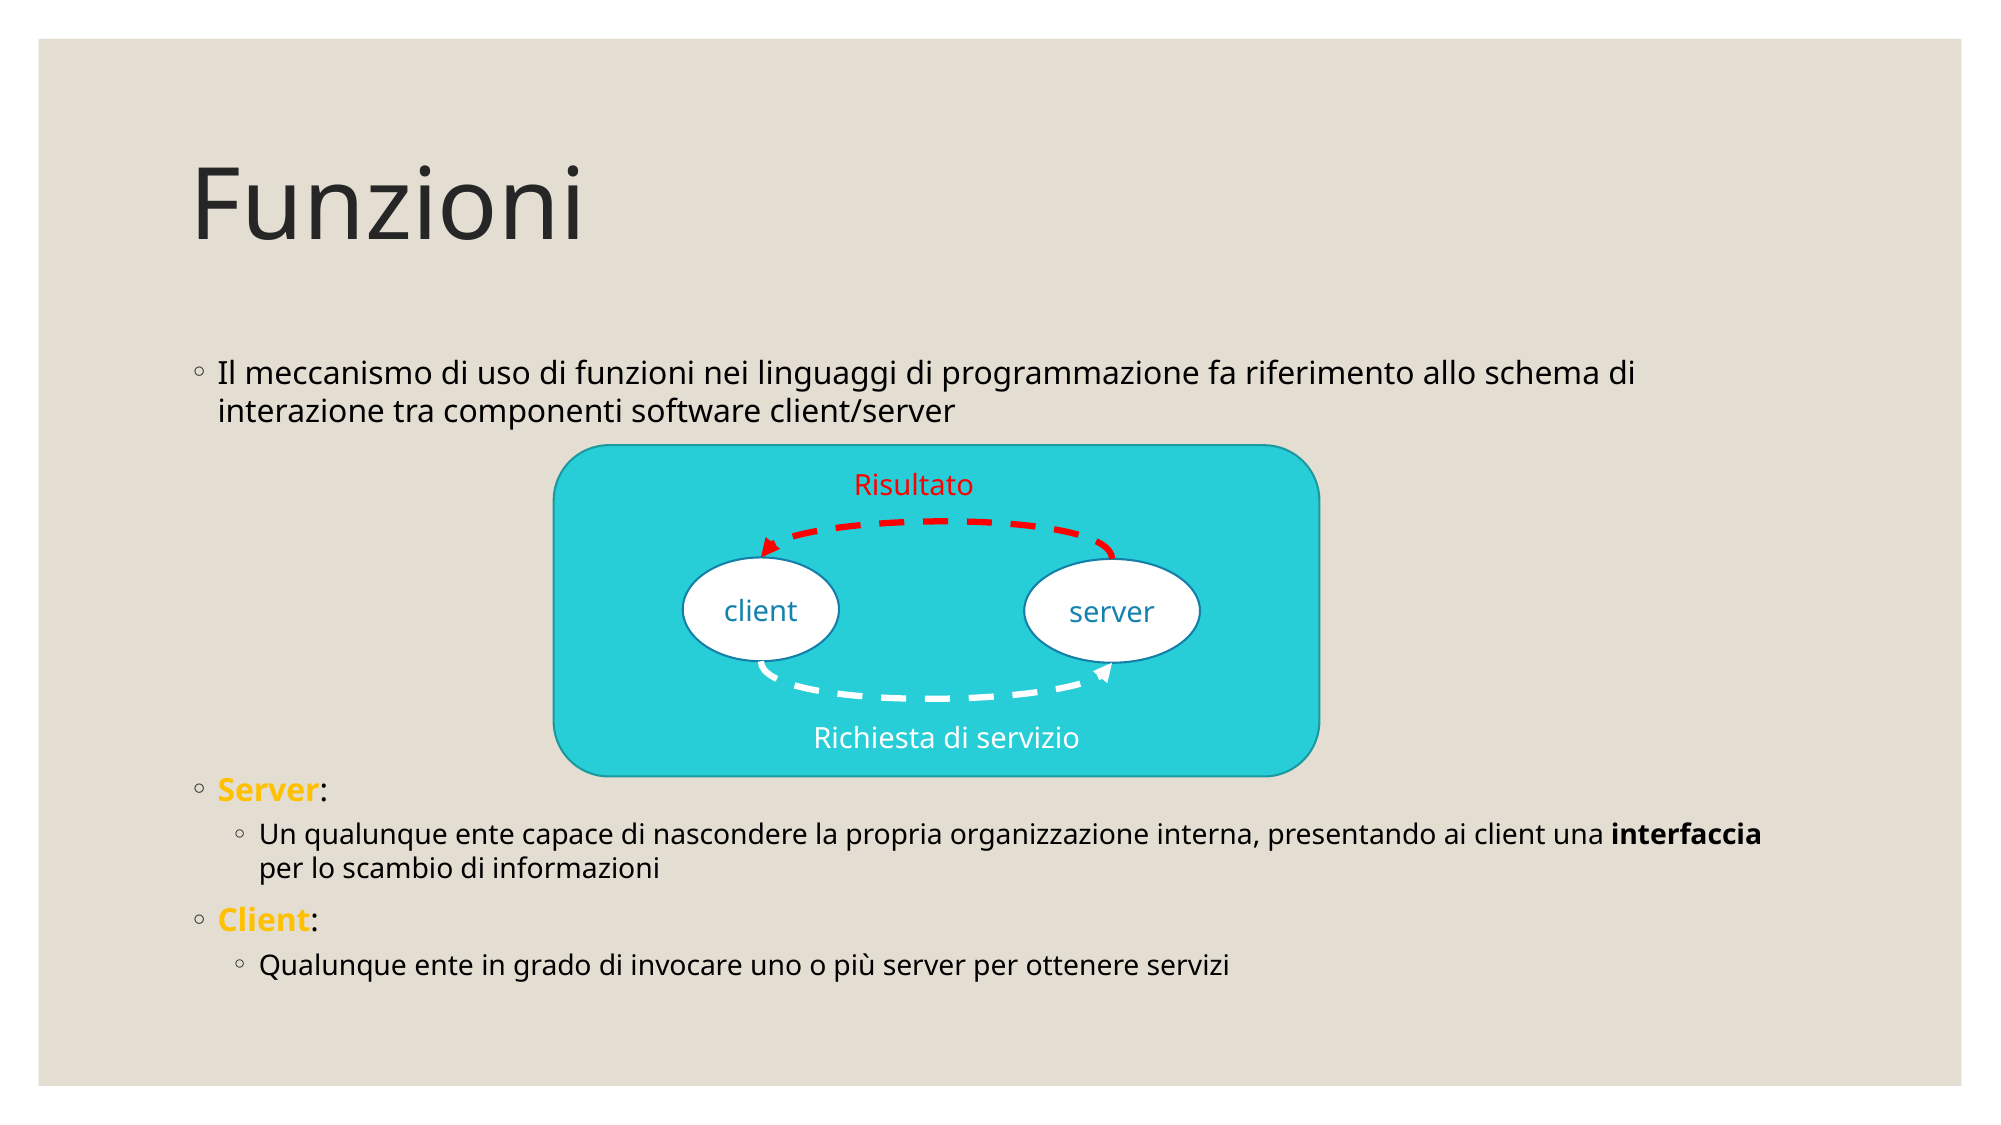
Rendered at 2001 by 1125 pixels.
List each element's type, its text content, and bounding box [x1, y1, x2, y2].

text_box [552, 444, 929, 778]
text_box Richiesta di servizio [945, 712, 1105, 763]
title Funzioni [174, 95, 1825, 321]
text_box client [681, 556, 841, 663]
text_box Risultato [839, 459, 929, 509]
text_box [945, 444, 1321, 778]
text_box server [1023, 557, 1202, 664]
list Il meccanismo di uso di funzioni nei linguaggi di programmazione fa riferimento allo schema di interazione tra componenti software client/server Server: Un qualunque ente capace di nascondere la propria organizzazione interna, presentando ai client una interfaccia per lo scambio di informazioni Client: Qualunque ente in grado di invocare uno o più server per ottenere servizi [174, 345, 1825, 990]
text_box Risultato [945, 459, 1145, 509]
text_box Richiesta di servizio [798, 712, 929, 763]
